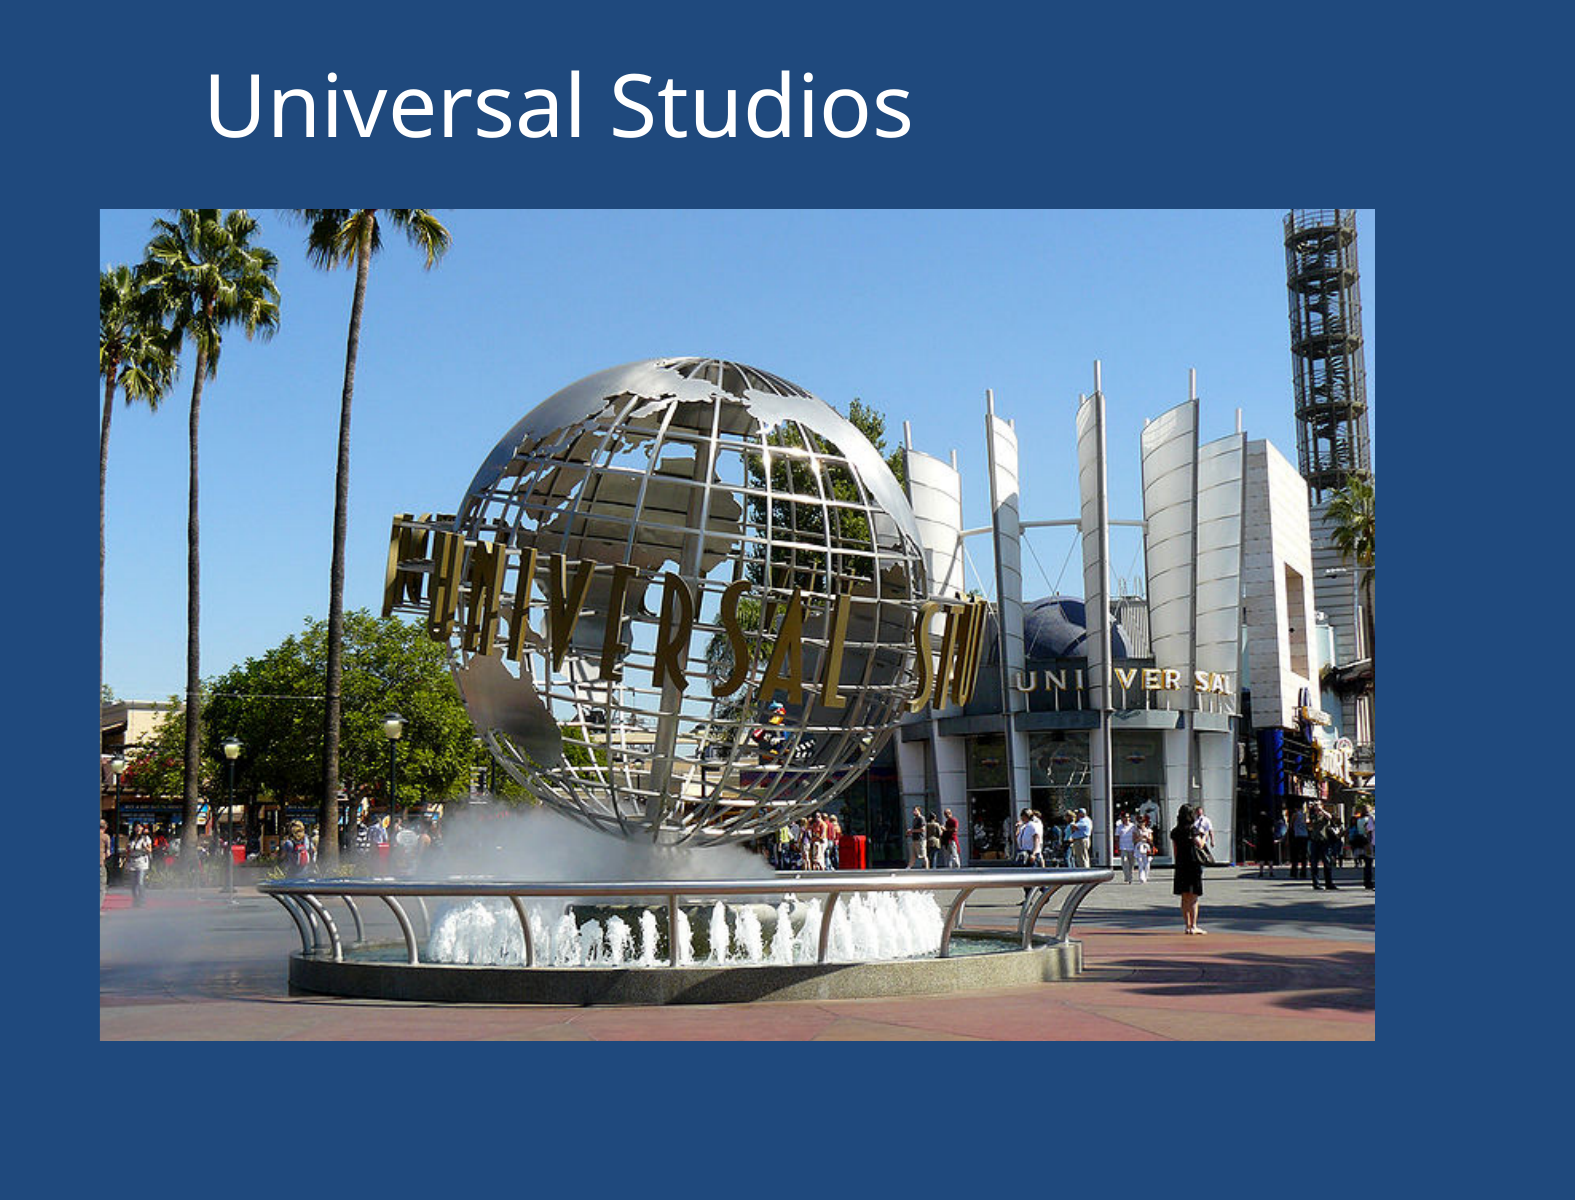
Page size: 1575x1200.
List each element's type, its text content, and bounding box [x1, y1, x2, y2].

title Universal Studios [187, 42, 1497, 163]
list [99, 208, 1376, 1041]
